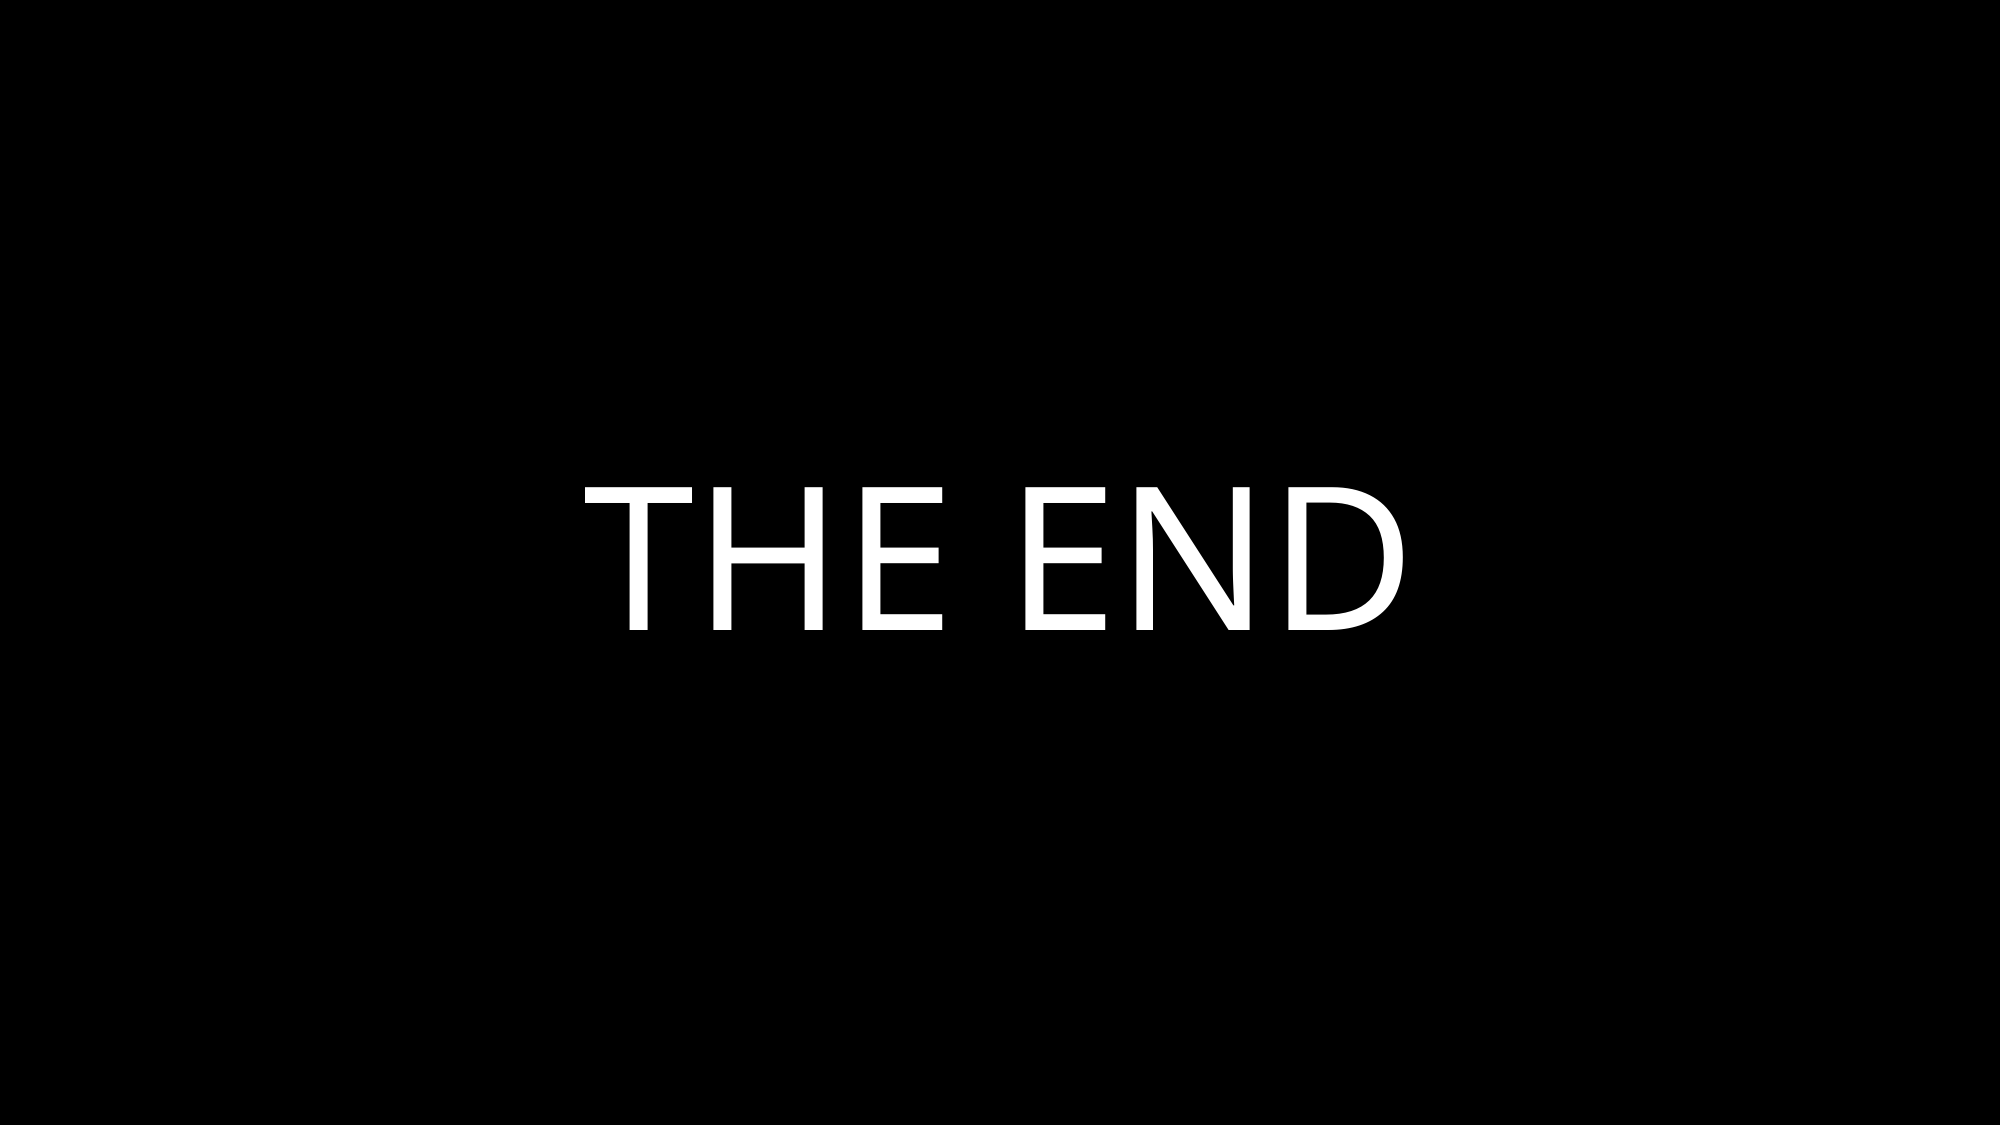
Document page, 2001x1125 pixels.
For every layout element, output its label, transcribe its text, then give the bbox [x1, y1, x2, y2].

text_box THE END [350, 451, 1649, 649]
